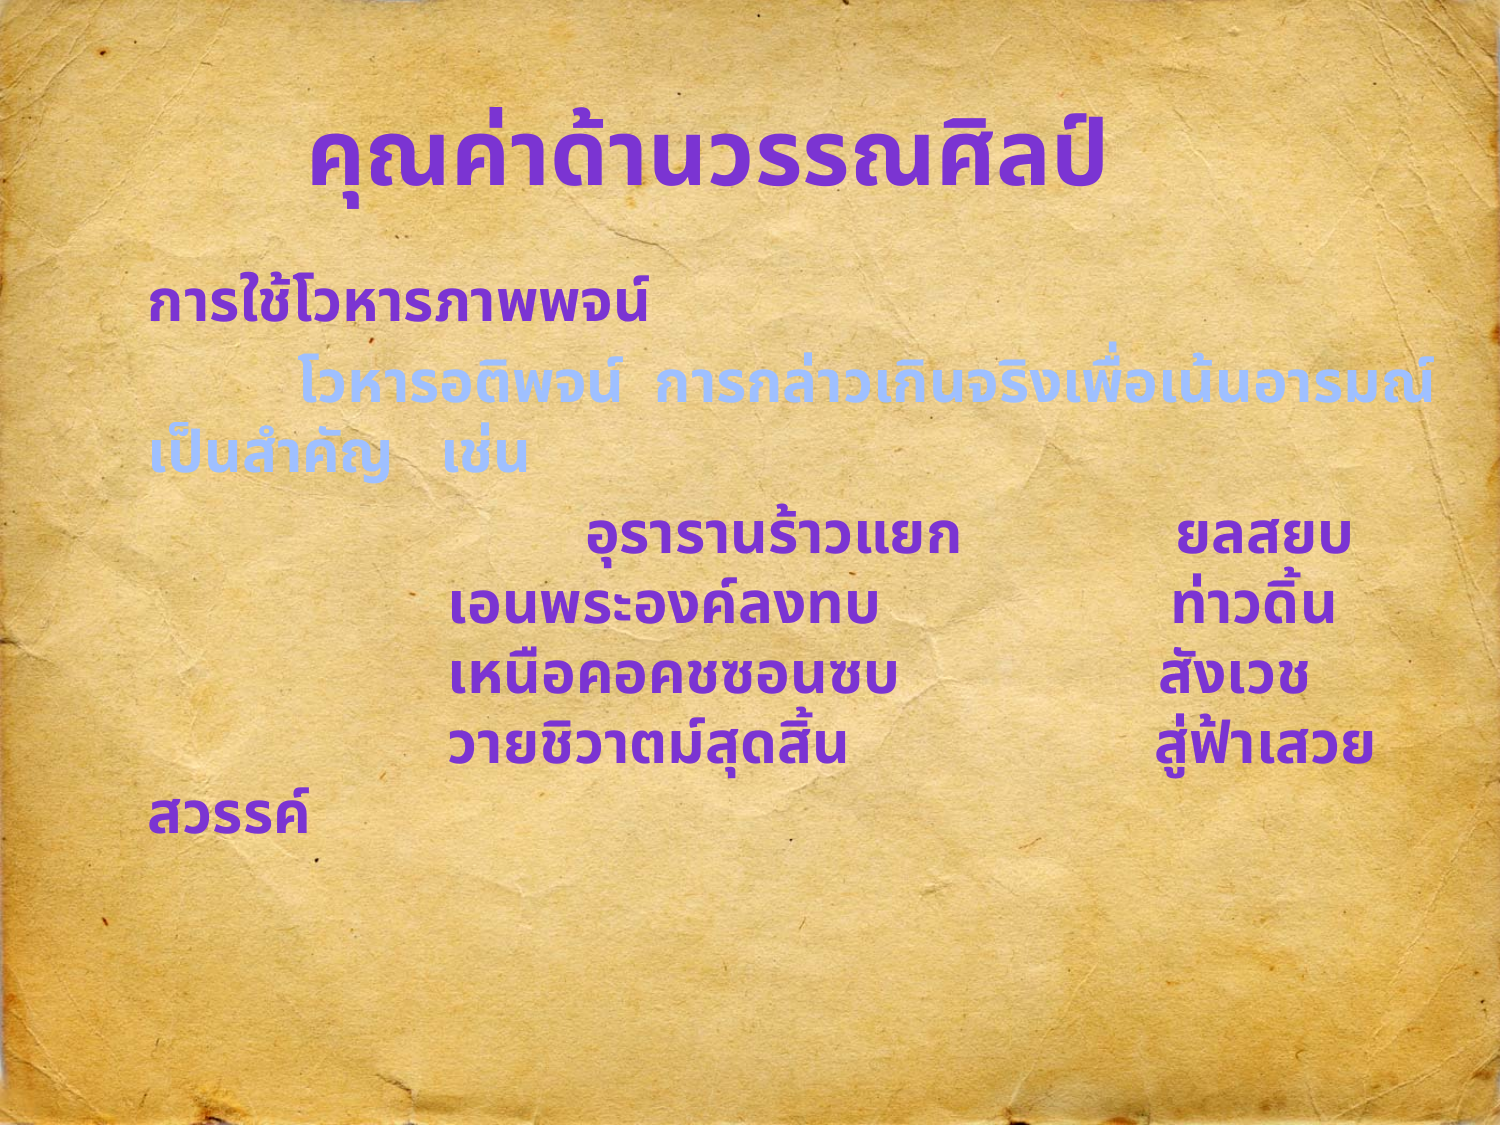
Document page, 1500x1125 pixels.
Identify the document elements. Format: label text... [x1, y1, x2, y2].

title คุณค่าด้านวรรณศิลป์ [265, 78, 1152, 220]
picture [0, 0, 1500, 1125]
list การใช้โวหารภาพพจน์ โวหารอติพจน์ การกล่าวเกินจริงเพื่อเน้นอารมณ์เป็นสำคัญ เช่น อุรารานร้าวแยก ยลสยบ เอนพระองค์ลงทบ ท่าวดิ้น เหนือคอคชซอนซบ สังเวช วายชิวาตม์สุดสิ้น สู่ฟ้าเสวยสวรรค์ [76, 255, 1459, 1047]
